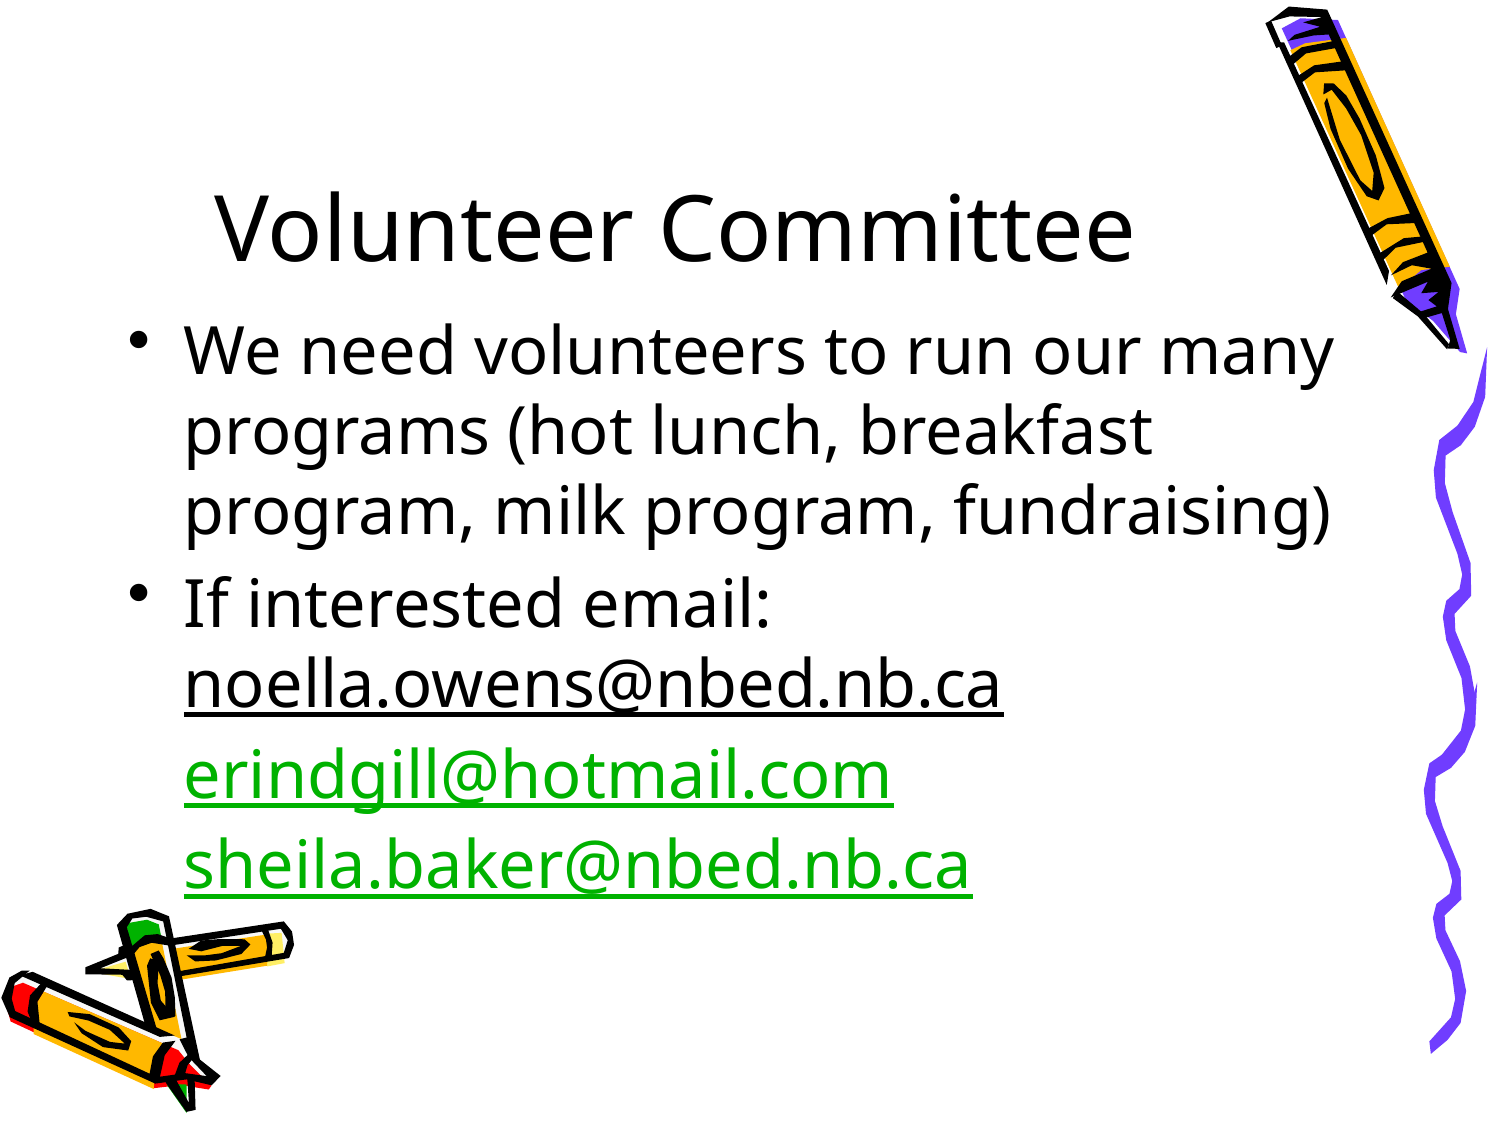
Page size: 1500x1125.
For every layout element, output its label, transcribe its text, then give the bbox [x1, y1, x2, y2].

title Volunteer Committee [112, 24, 1240, 288]
list We need volunteers to run our many programs (hot lunch, breakfast program, milk program, fundraising) If interested email: noella.owens@nbed.nb.ca erindgill@hotmail.com sheila.baker@nbed.nb.ca [112, 299, 1375, 900]
